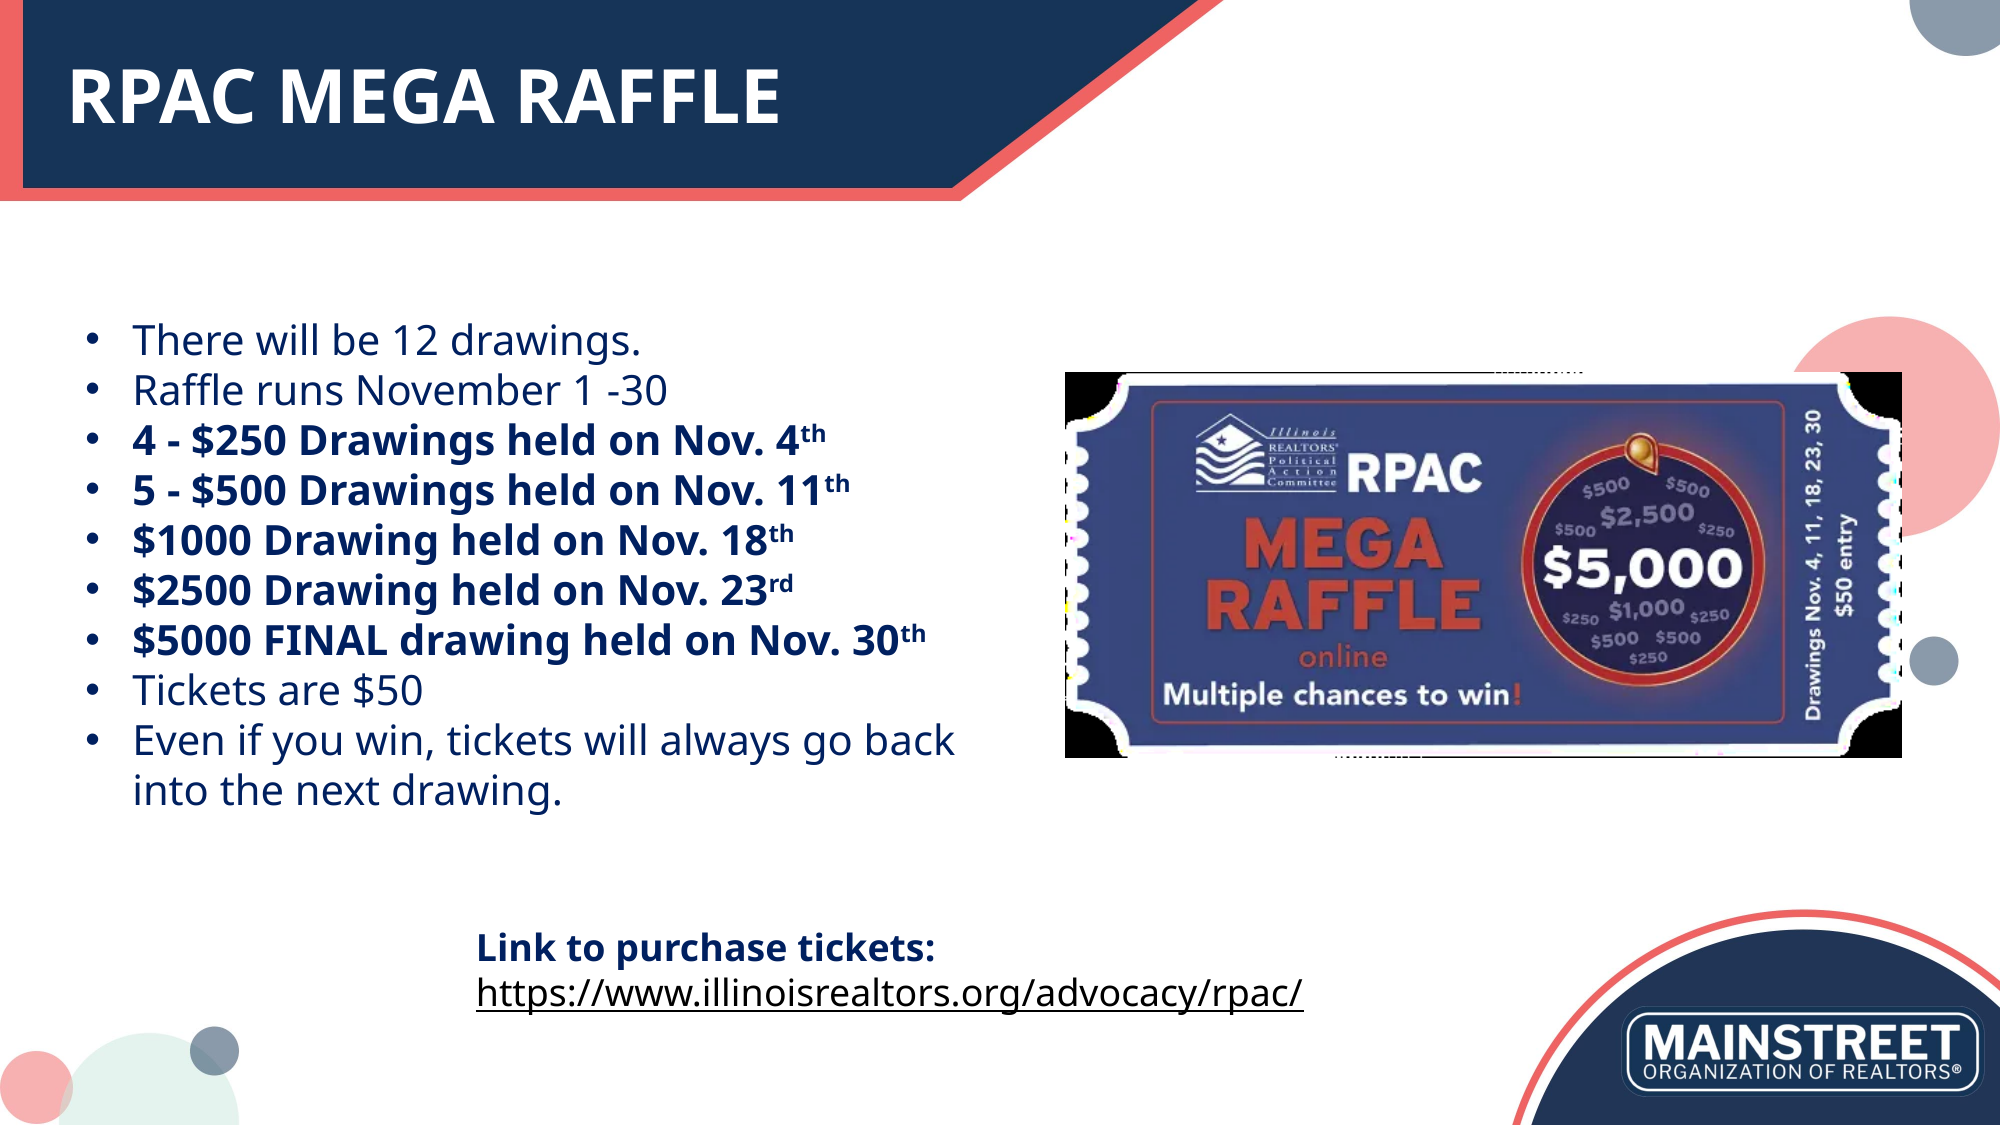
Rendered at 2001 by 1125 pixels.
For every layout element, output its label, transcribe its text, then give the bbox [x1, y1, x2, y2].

picture [0, 0, 2000, 1125]
text_box There will be 12 drawings. Raffle runs November 1 -30 4 - $250 Drawings held on Nov. 4th 5 - $500 Drawings held on Nov. 11th $1000 Drawing held on Nov. 18th $2500 Drawing held on Nov. 23rd $5000 FINAL drawing held on Nov. 30th Tickets are $50 Even if you win, tickets will always go back into the next drawing. [70, 306, 995, 867]
text_box Link to purchase tickets: https://www.illinoisrealtors.org/advocacy/rpac/ [460, 916, 1449, 1028]
title RPAC MEGA RAFFLE [51, 22, 966, 177]
